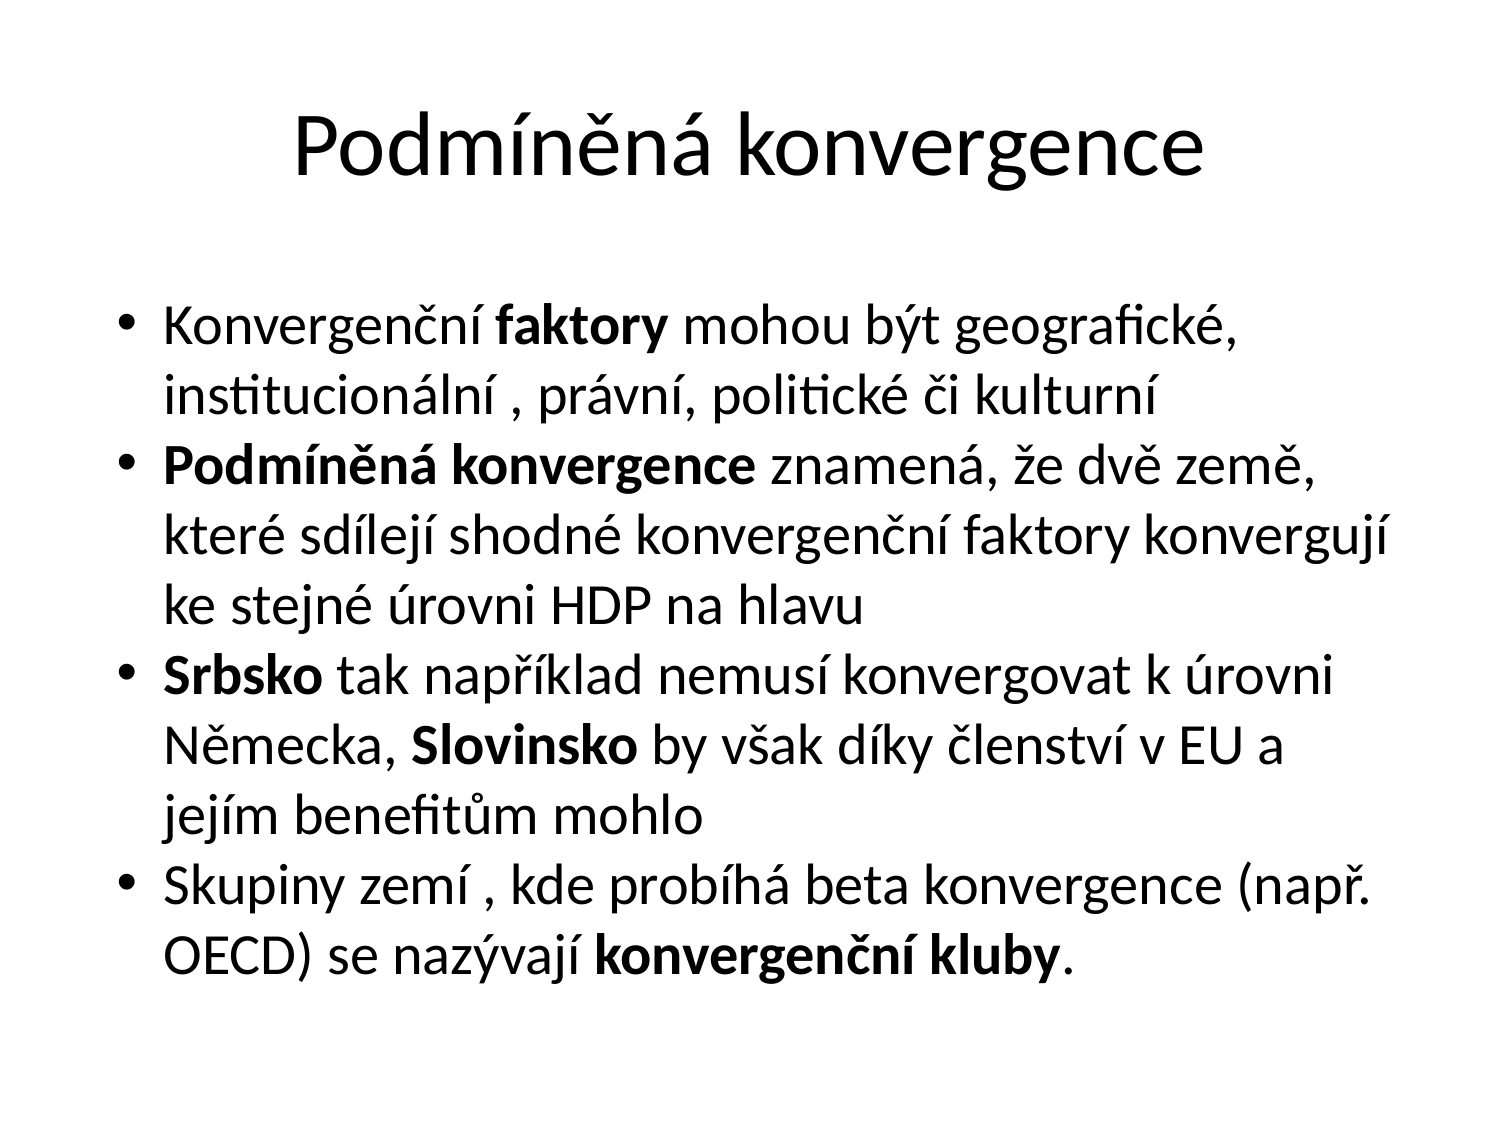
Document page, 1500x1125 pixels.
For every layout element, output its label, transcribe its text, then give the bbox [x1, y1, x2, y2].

title Podmíněná konvergence [75, 45, 1425, 233]
text_box Konvergenční faktory mohou být geografické, institucionální , právní, politické či kulturní Podmíněná konvergence znamená, že dvě země, které sdílejí shodné konvergenční faktory konvergují ke stejné úrovni HDP na hlavu Srbsko tak například nemusí konvergovat k úrovni Německa, Slovinsko by však díky členství v EU a jejím benefitům mohlo Skupiny zemí , kde probíhá beta konvergence (např. OECD) se nazývají konvergenční kluby. [101, 278, 1425, 994]
